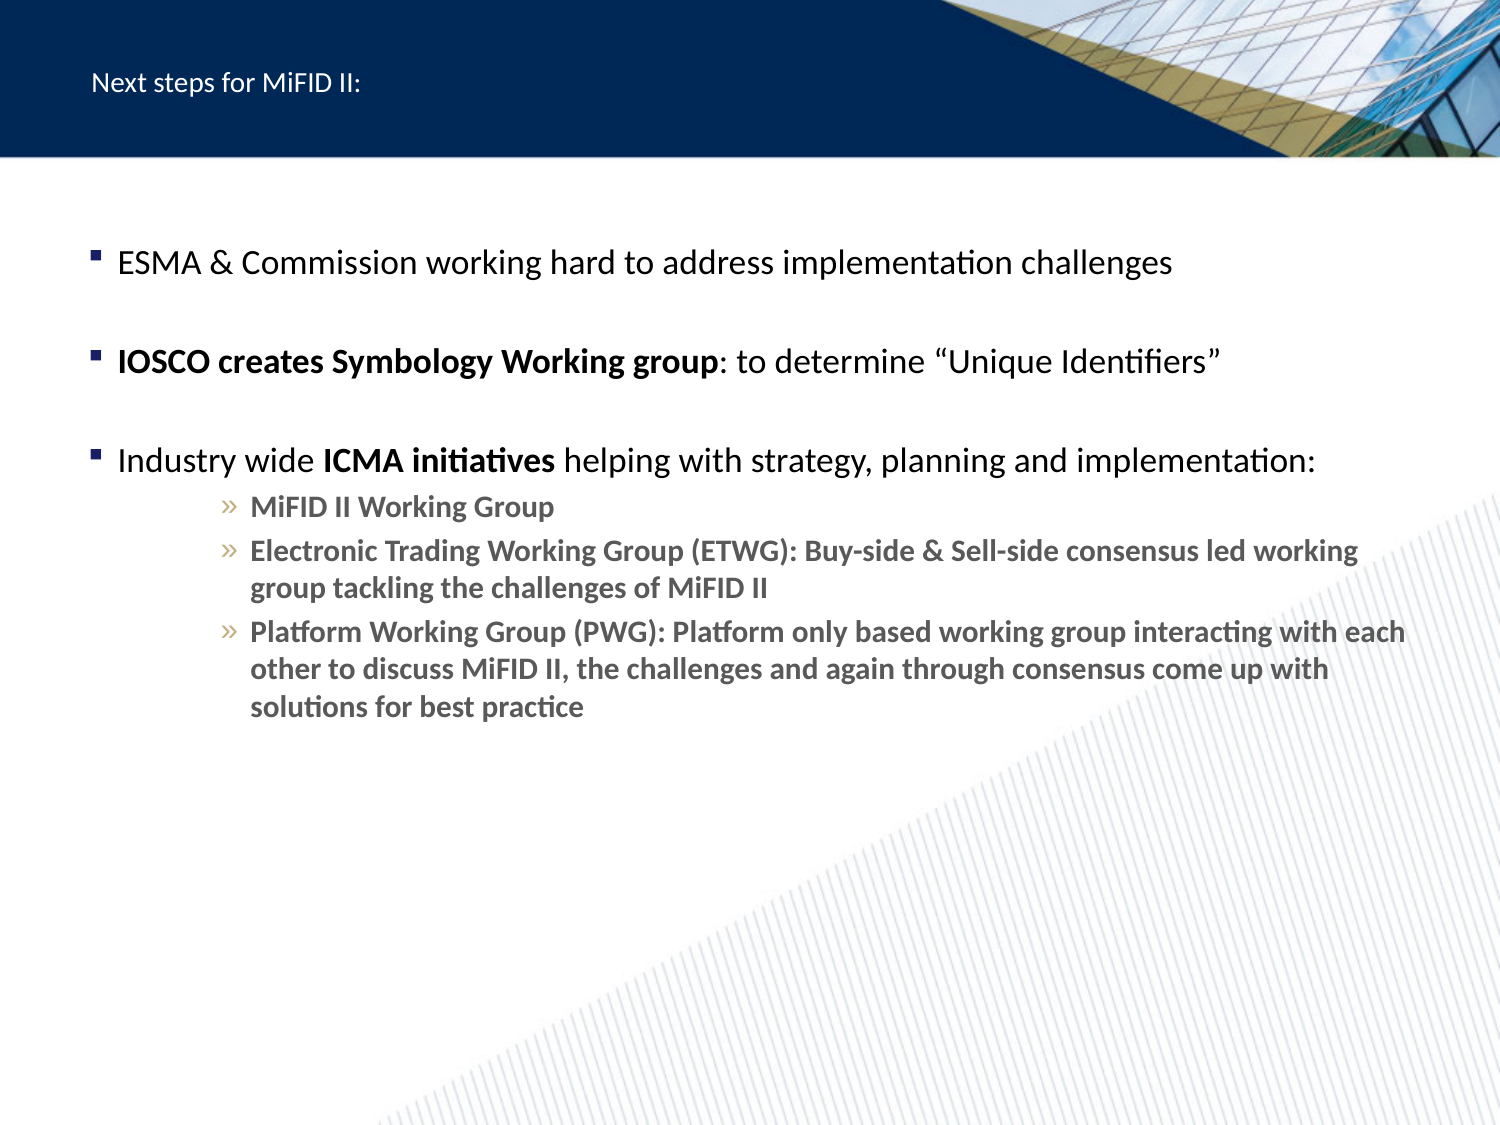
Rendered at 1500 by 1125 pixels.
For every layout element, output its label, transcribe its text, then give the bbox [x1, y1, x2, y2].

picture [0, 0, 1500, 1125]
list ESMA & Commission working hard to address implementation challenges IOSCO creates Symbology Working group: to determine “Unique Identifiers” Industry wide ICMA initiatives helping with strategy, planning and implementation: MiFID II Working Group Electronic Trading Working Group (ETWG): Buy-side & Sell-side consensus led working group tackling the challenges of MiFID II Platform Working Group (PWG): Platform only based working group interacting with each other to discuss MiFID II, the challenges and again through consensus come up with solutions for best practice [73, 231, 1423, 846]
list Next steps for MiFID II: [76, 0, 1423, 161]
